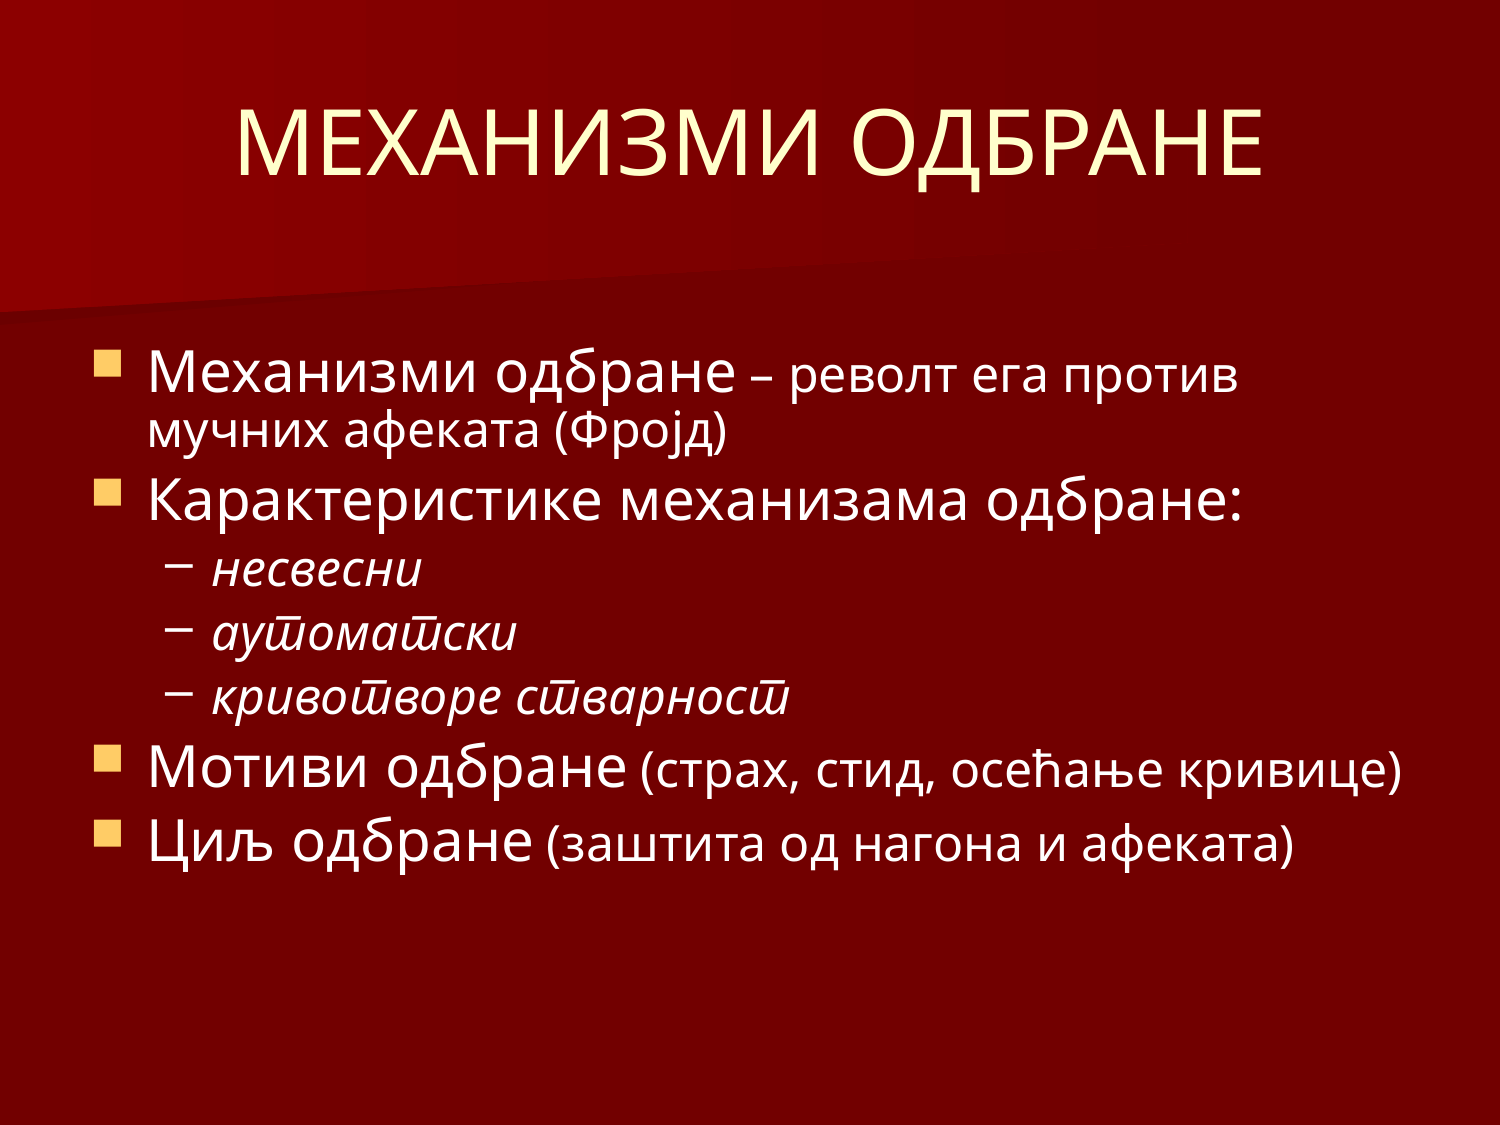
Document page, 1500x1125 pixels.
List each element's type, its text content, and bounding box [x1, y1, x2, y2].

list Механизми одбране – револт ега против мучних афеката (Фројд) Карактеристике механизама одбране: несвесни аутоматски кривотворе стварност Мотиви одбране (страх, стид, осећање кривице) Циљ одбране (заштита од нагона и афеката) [75, 262, 1425, 1000]
title МЕХАНИЗМИ ОДБРАНЕ [75, 45, 1425, 233]
